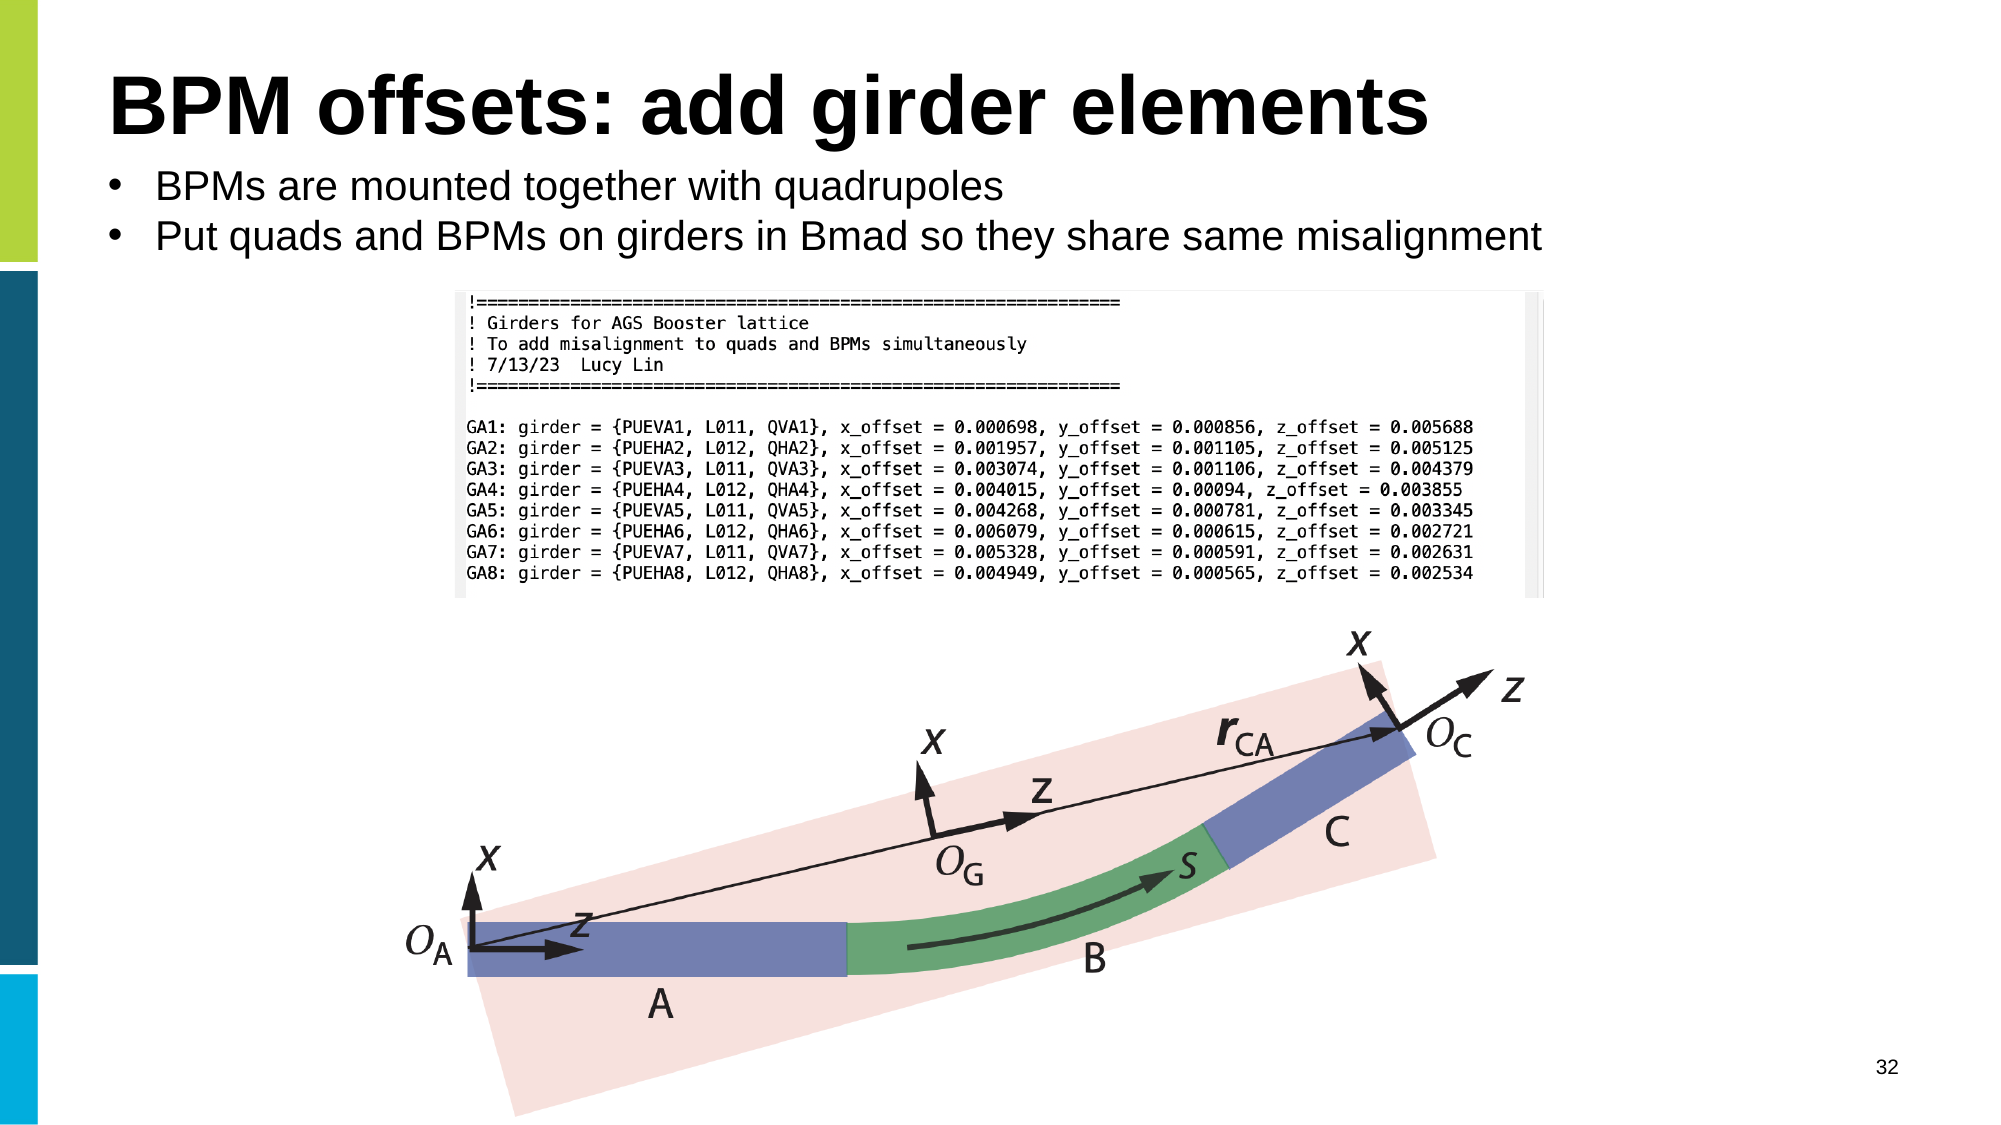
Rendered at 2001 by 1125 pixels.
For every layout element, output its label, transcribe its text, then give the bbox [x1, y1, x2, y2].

text_box BPMs are mounted together with quadrupoles Put quads and BPMs on girders in Bmad so they share same misalignment [93, 151, 1906, 267]
slide_number 32 [1835, 1036, 1907, 1097]
picture [0, 0, 2001, 1125]
title BPM offsets: add girder elements [93, 0, 1907, 217]
